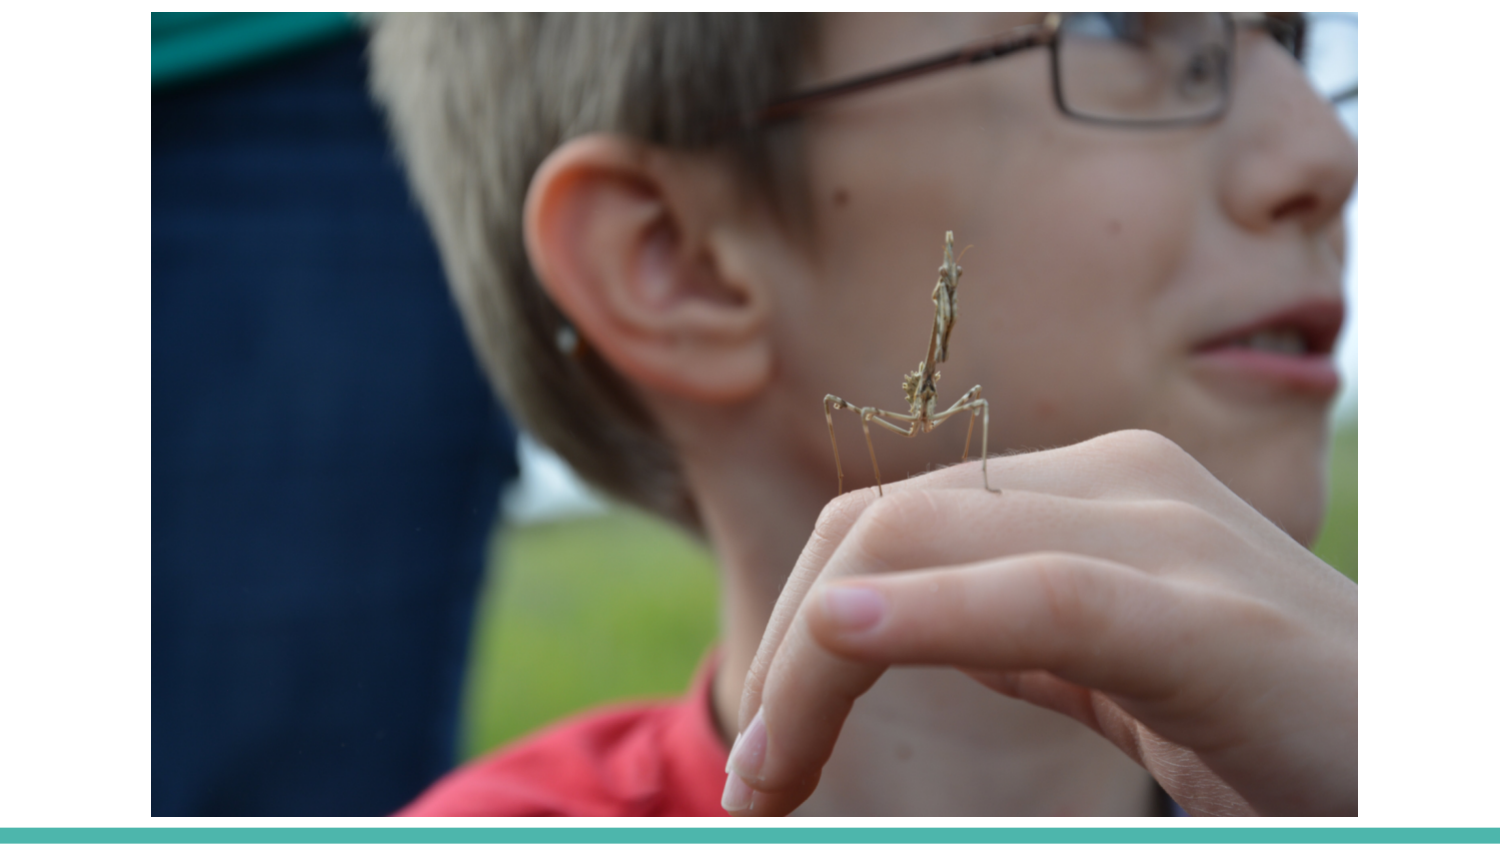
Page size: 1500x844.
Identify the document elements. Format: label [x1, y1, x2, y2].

picture [151, 12, 1359, 817]
